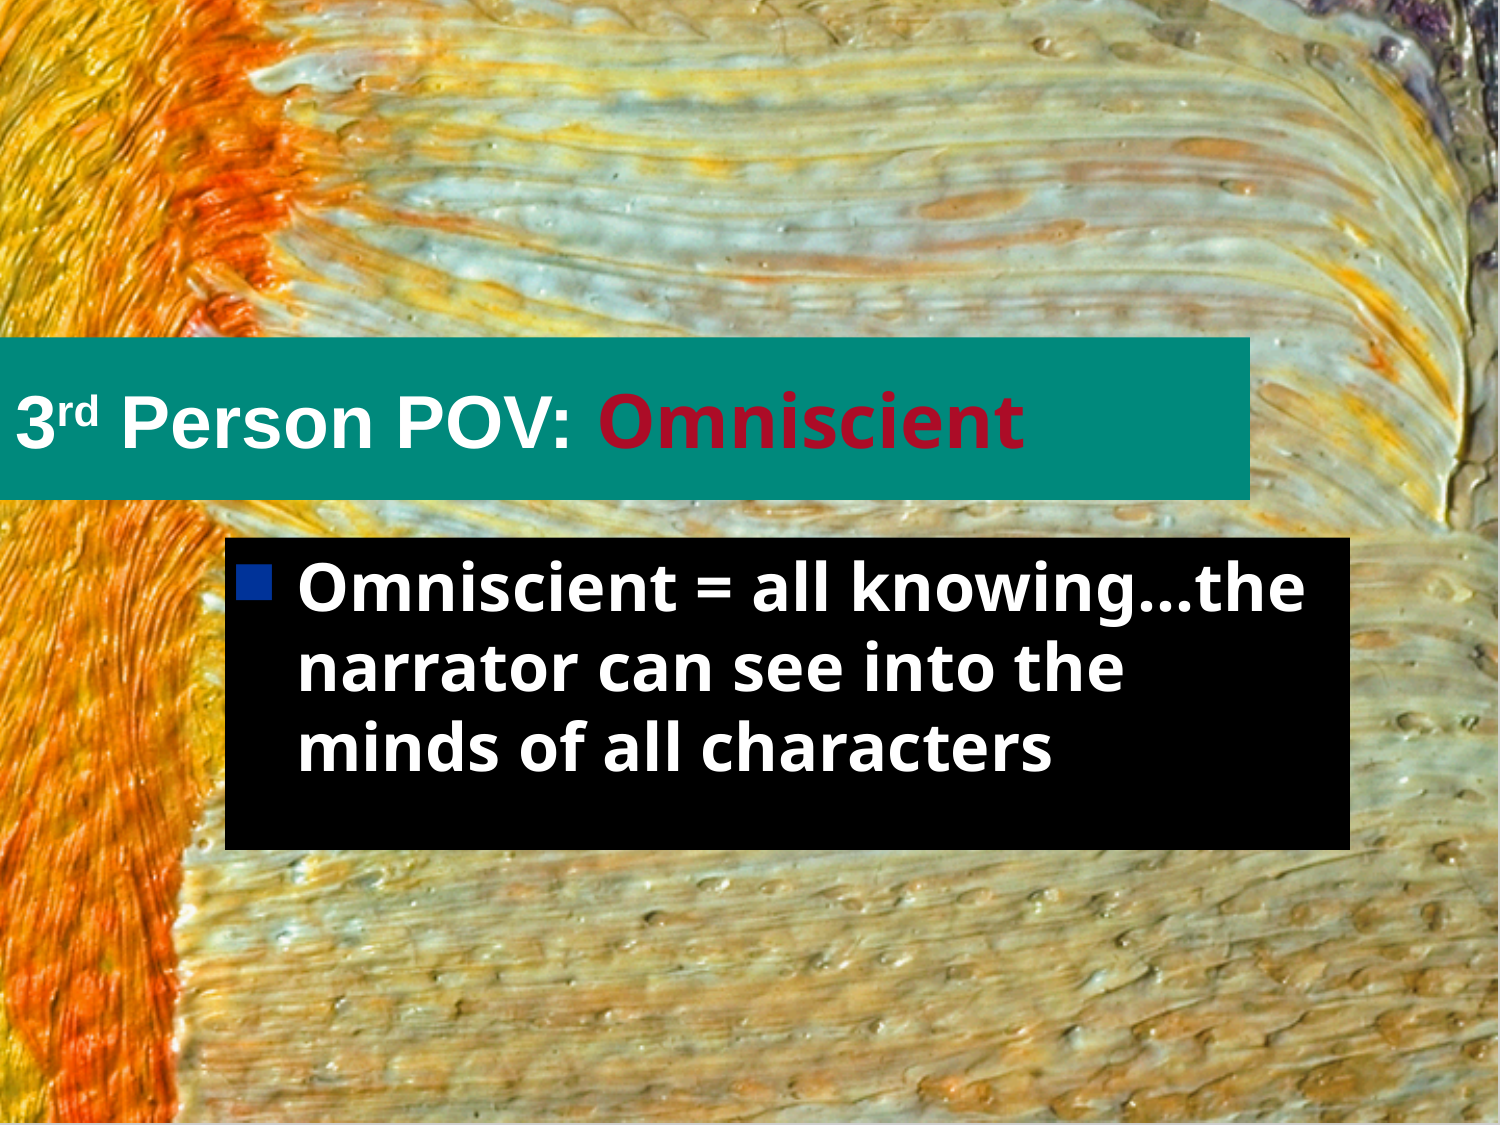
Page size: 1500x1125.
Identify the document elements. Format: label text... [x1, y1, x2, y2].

picture [0, 0, 1498, 1123]
list Omniscient = all knowing…the narrator can see into the minds of all characters [224, 536, 1351, 851]
text_box 3rd Person POV: Omniscient [0, 337, 1250, 500]
